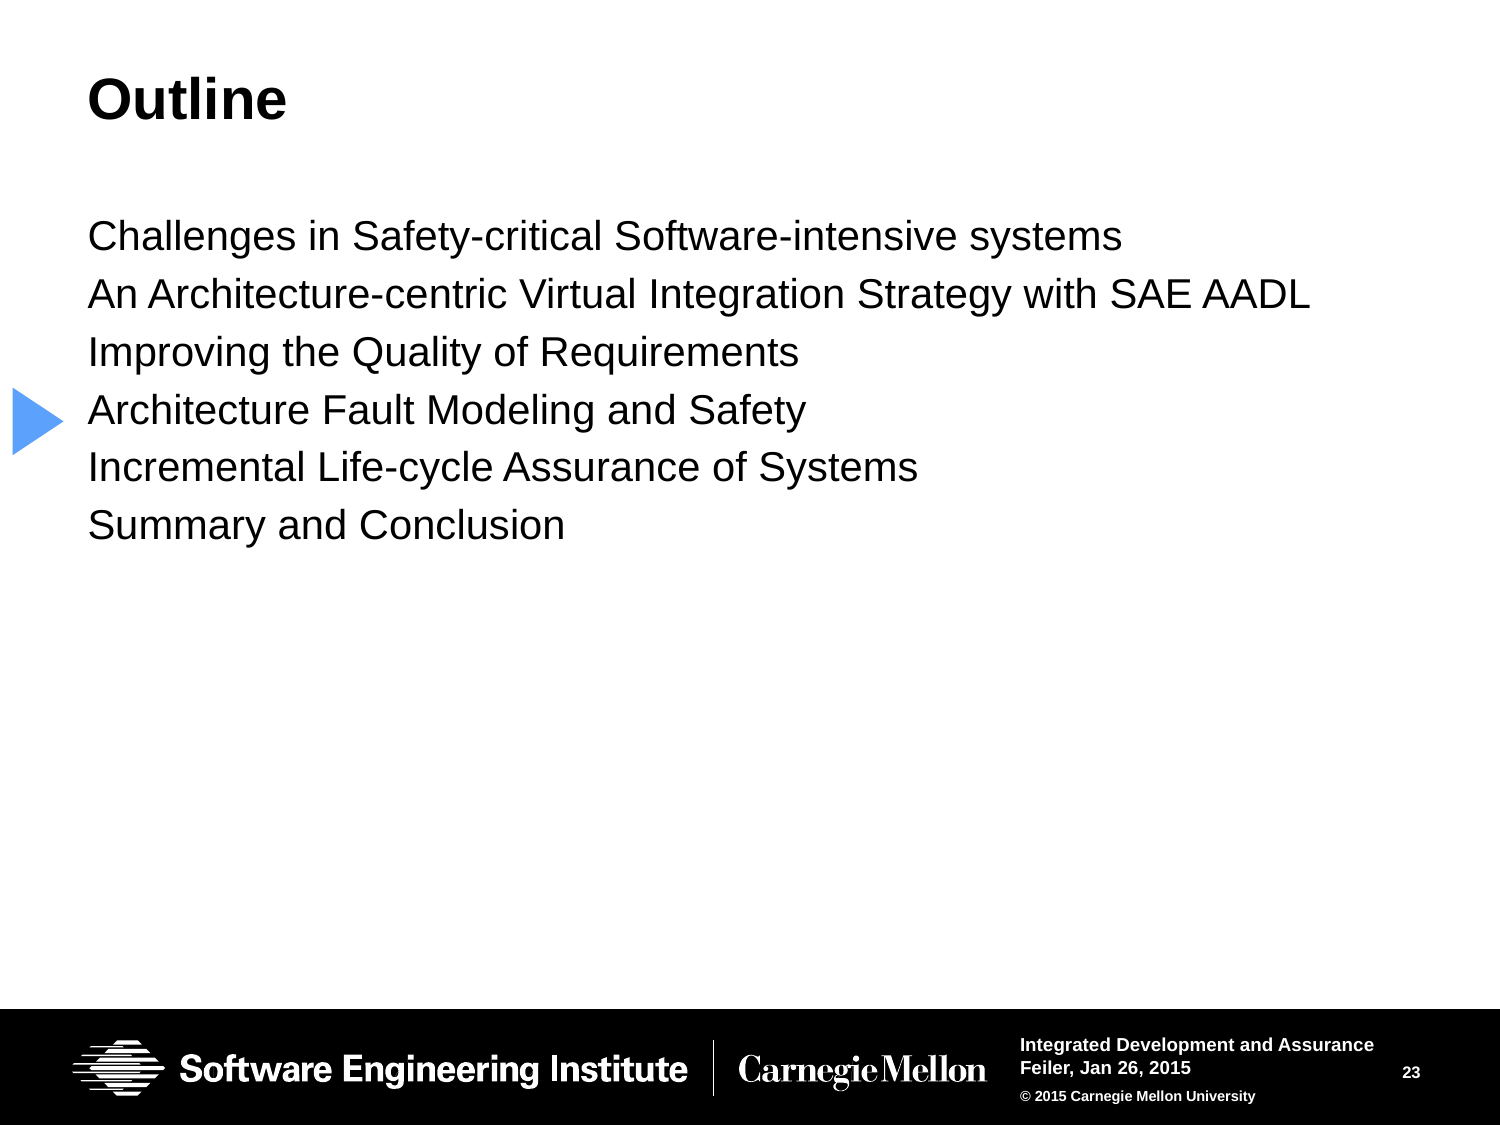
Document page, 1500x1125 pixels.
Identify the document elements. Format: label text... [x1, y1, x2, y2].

text_box [12, 387, 64, 456]
title Outline [87, 69, 1426, 133]
list Challenges in Safety-critical Software-intensive systems An Architecture-centric Virtual Integration Strategy with SAE AADL Improving the Quality of Requirements Architecture Fault Modeling and Safety Incremental Life-cycle Assurance of Systems Summary and Conclusion [87, 212, 1426, 1001]
